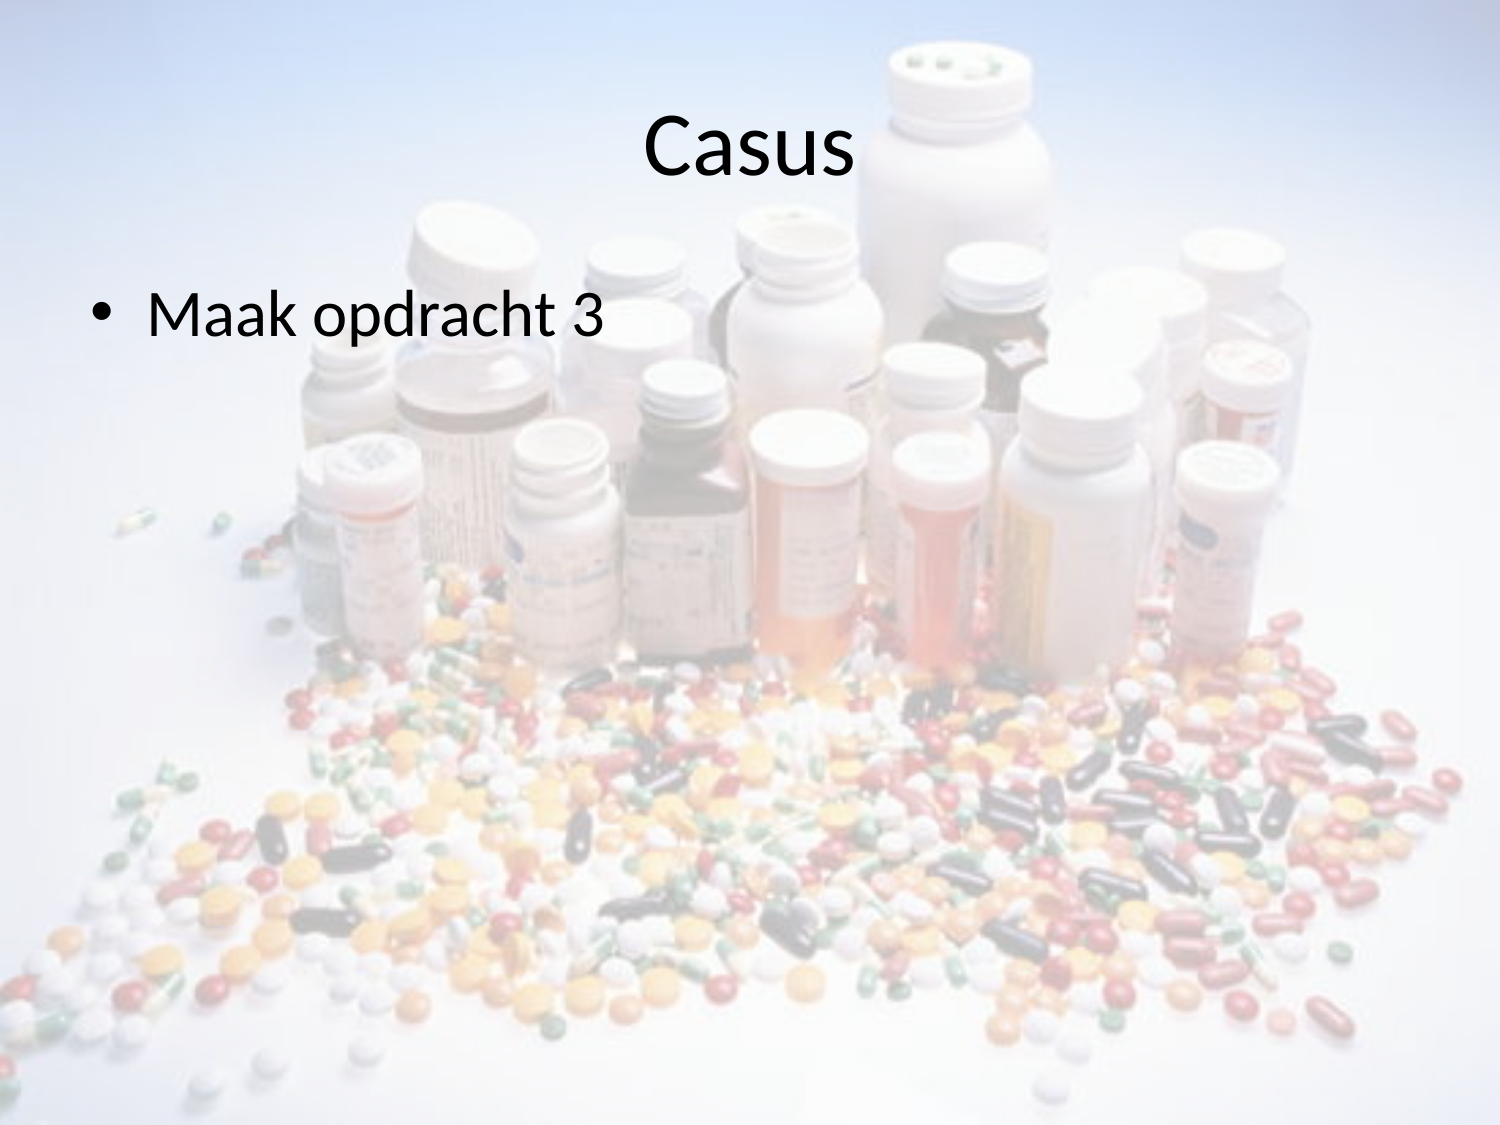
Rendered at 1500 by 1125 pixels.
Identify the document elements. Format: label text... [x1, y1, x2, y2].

list Maak opdracht 3 [75, 262, 1425, 1005]
title Casus [75, 45, 1425, 233]
